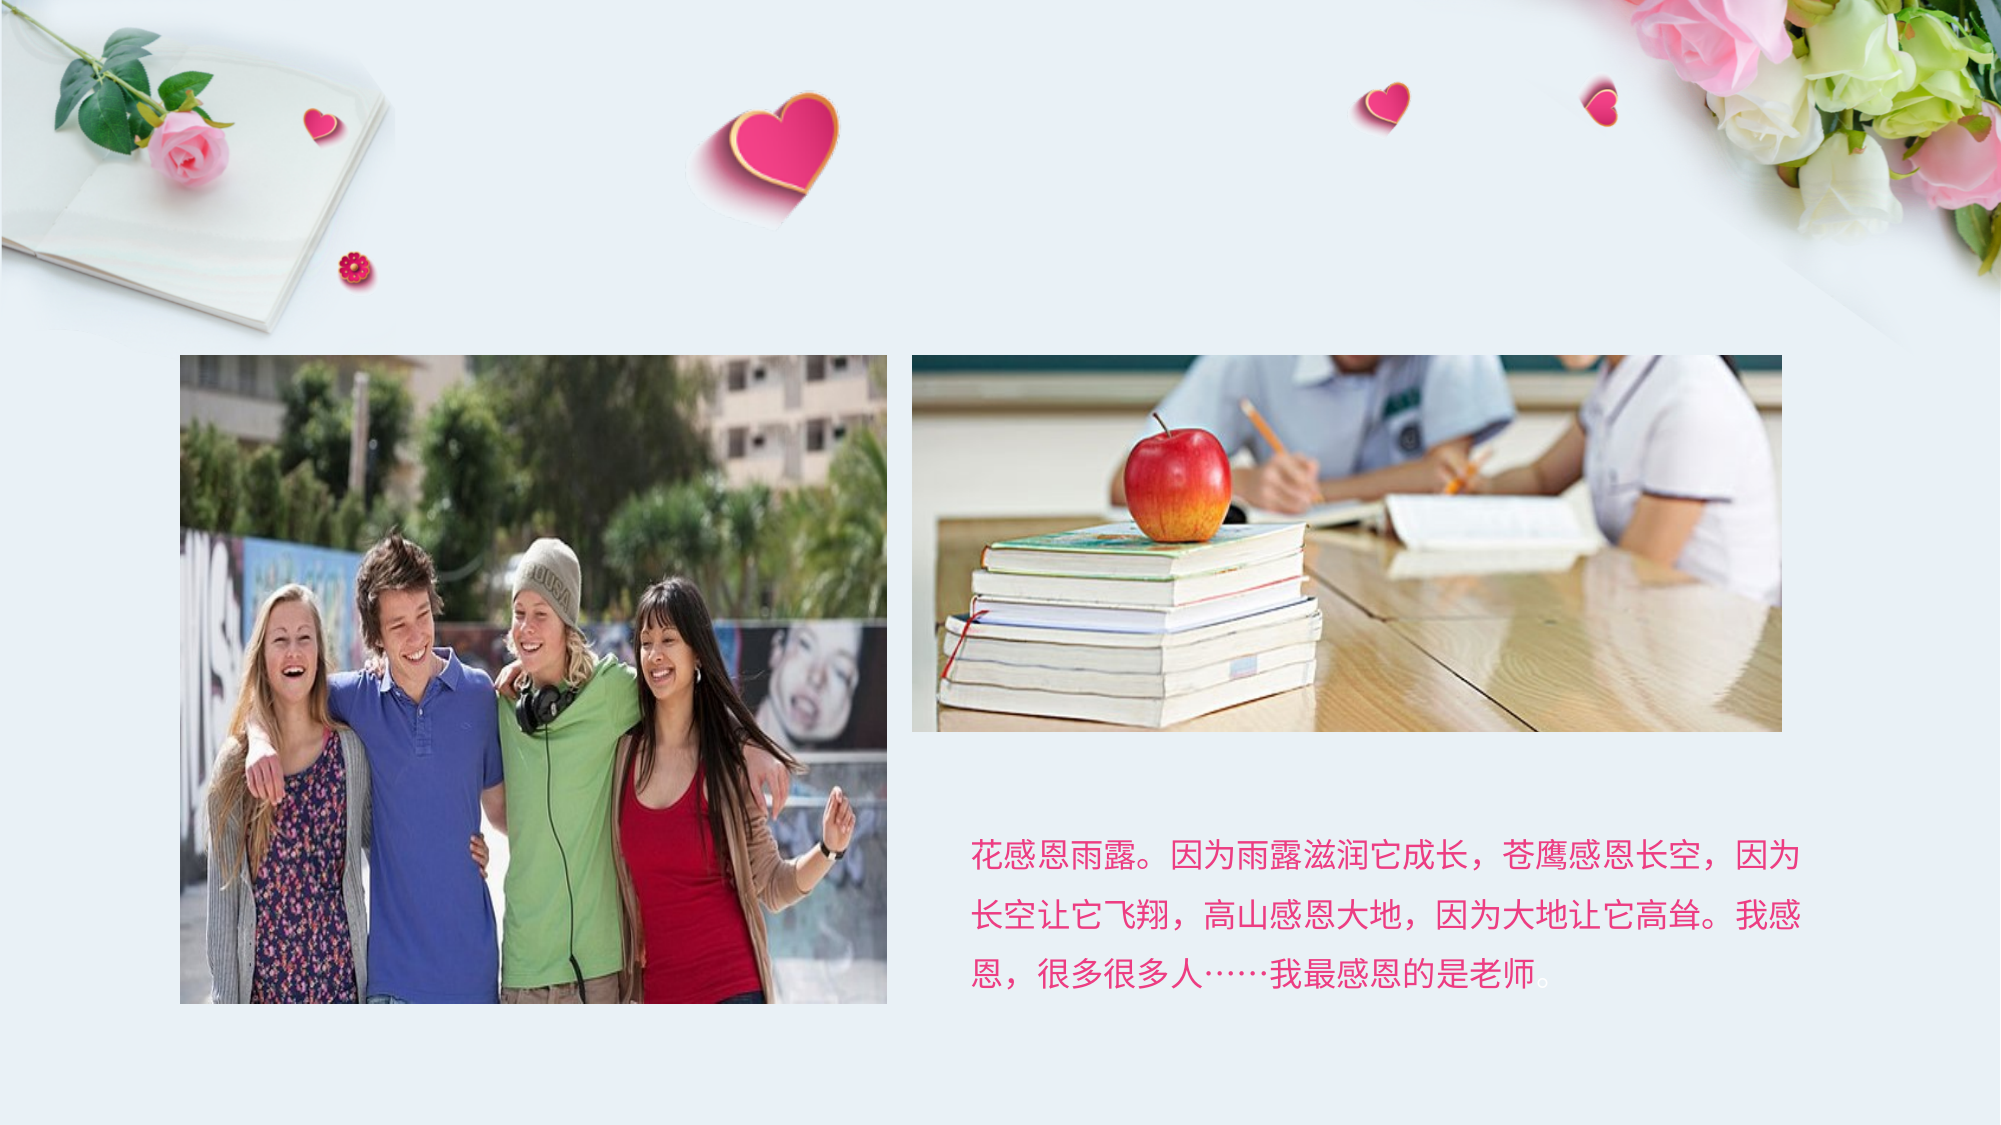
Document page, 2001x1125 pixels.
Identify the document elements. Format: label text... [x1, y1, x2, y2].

picture [1, 0, 887, 1004]
picture [912, 0, 2001, 732]
picture [1332, 62, 1444, 142]
text_box 花感恩雨露。因为雨露滋润它成长，苍鹰感恩长空，因为长空让它飞翔，高山感恩大地，因为大地让它高耸。我感恩，很多很多人……我最感恩的是老师。 [955, 806, 1820, 1001]
picture [649, 44, 922, 238]
